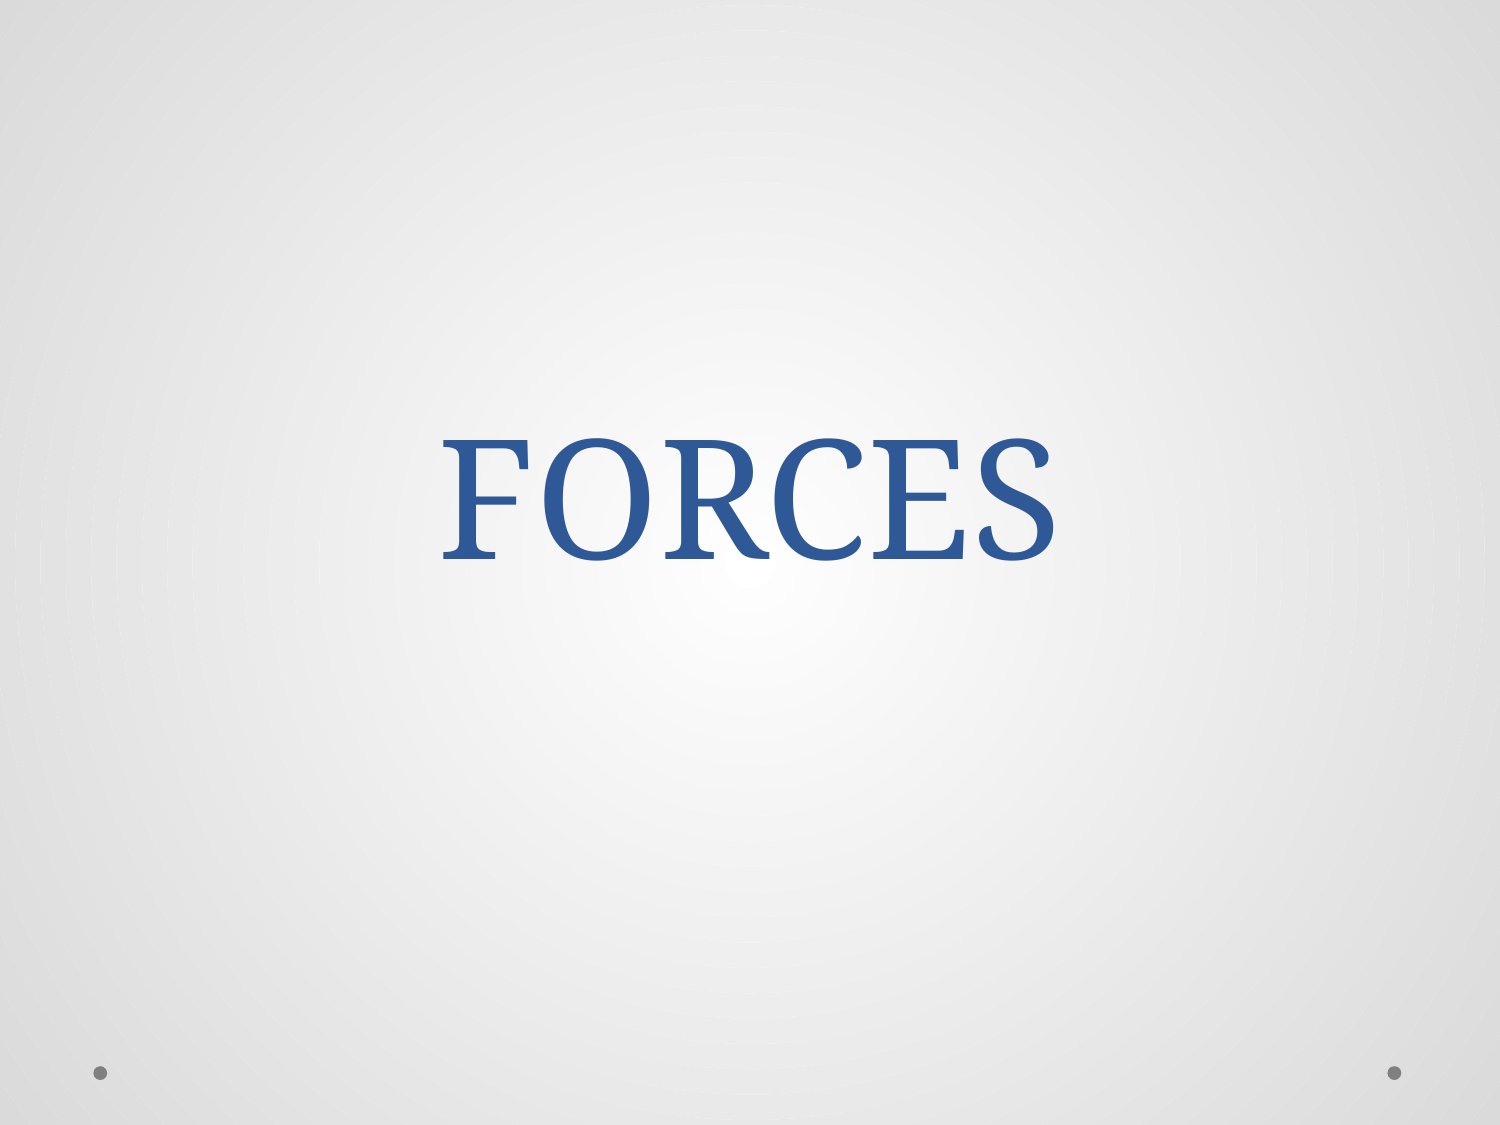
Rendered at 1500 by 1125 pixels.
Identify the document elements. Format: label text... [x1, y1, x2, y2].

title FORCES [112, 99, 1388, 800]
